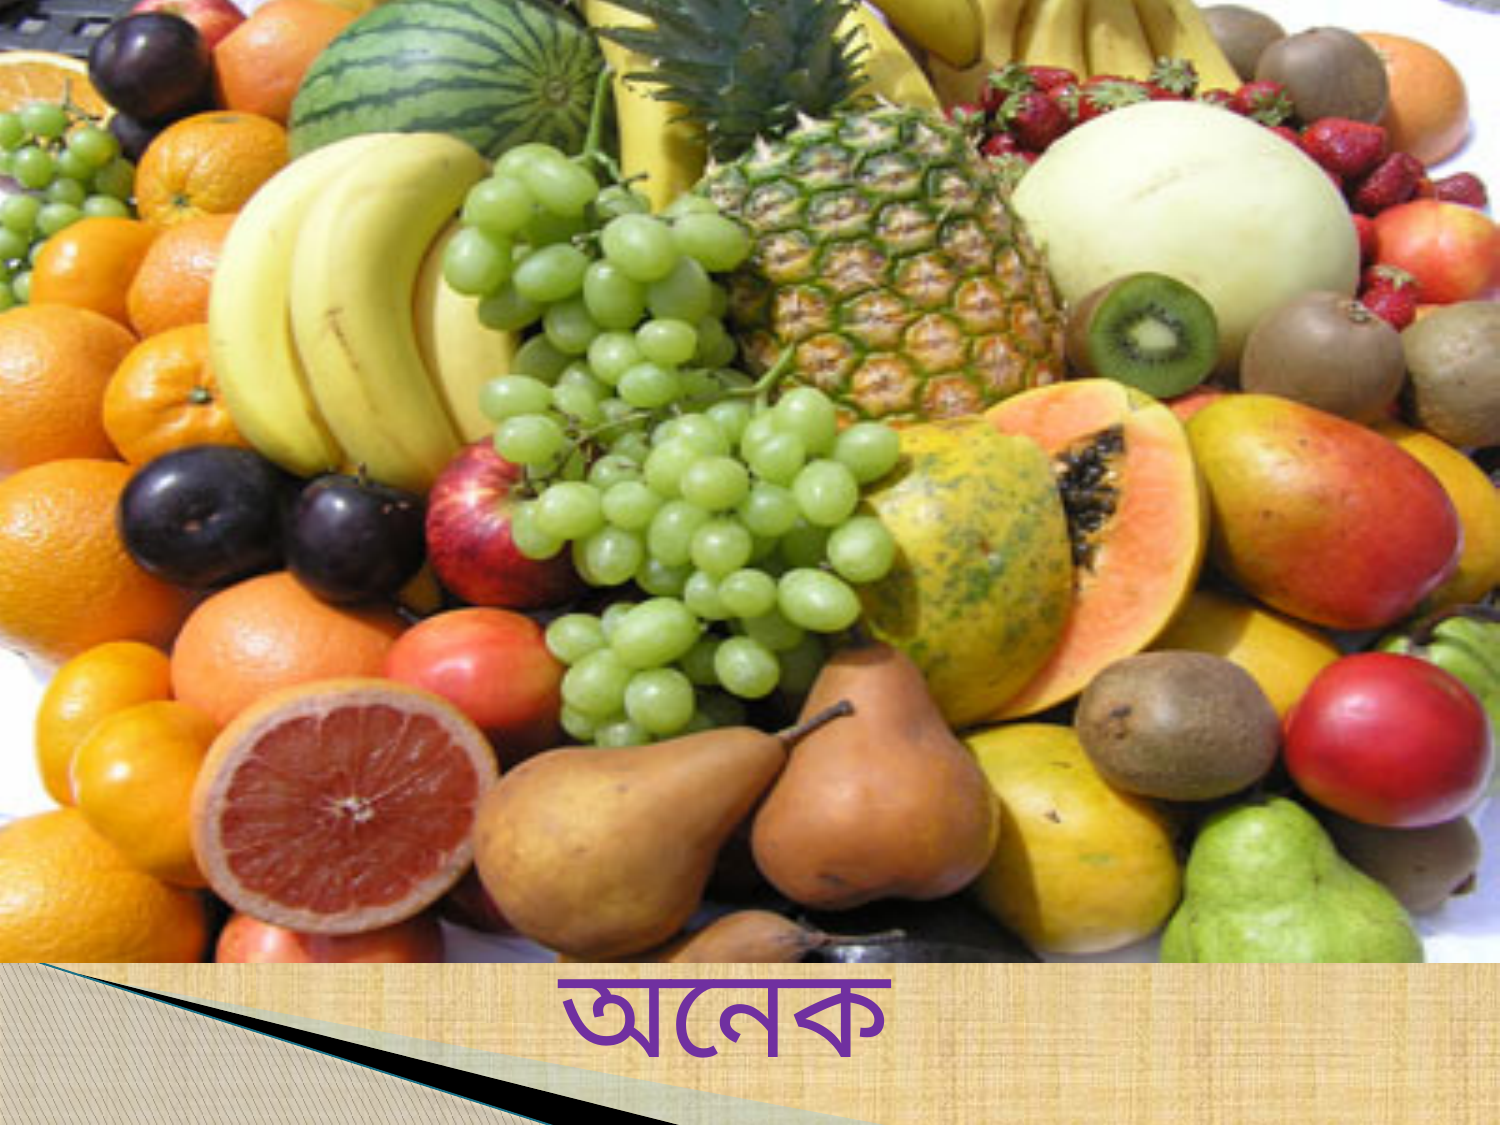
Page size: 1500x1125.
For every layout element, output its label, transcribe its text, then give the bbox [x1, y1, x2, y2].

text_box অনেক [487, 972, 963, 1090]
picture [0, 0, 1500, 1125]
